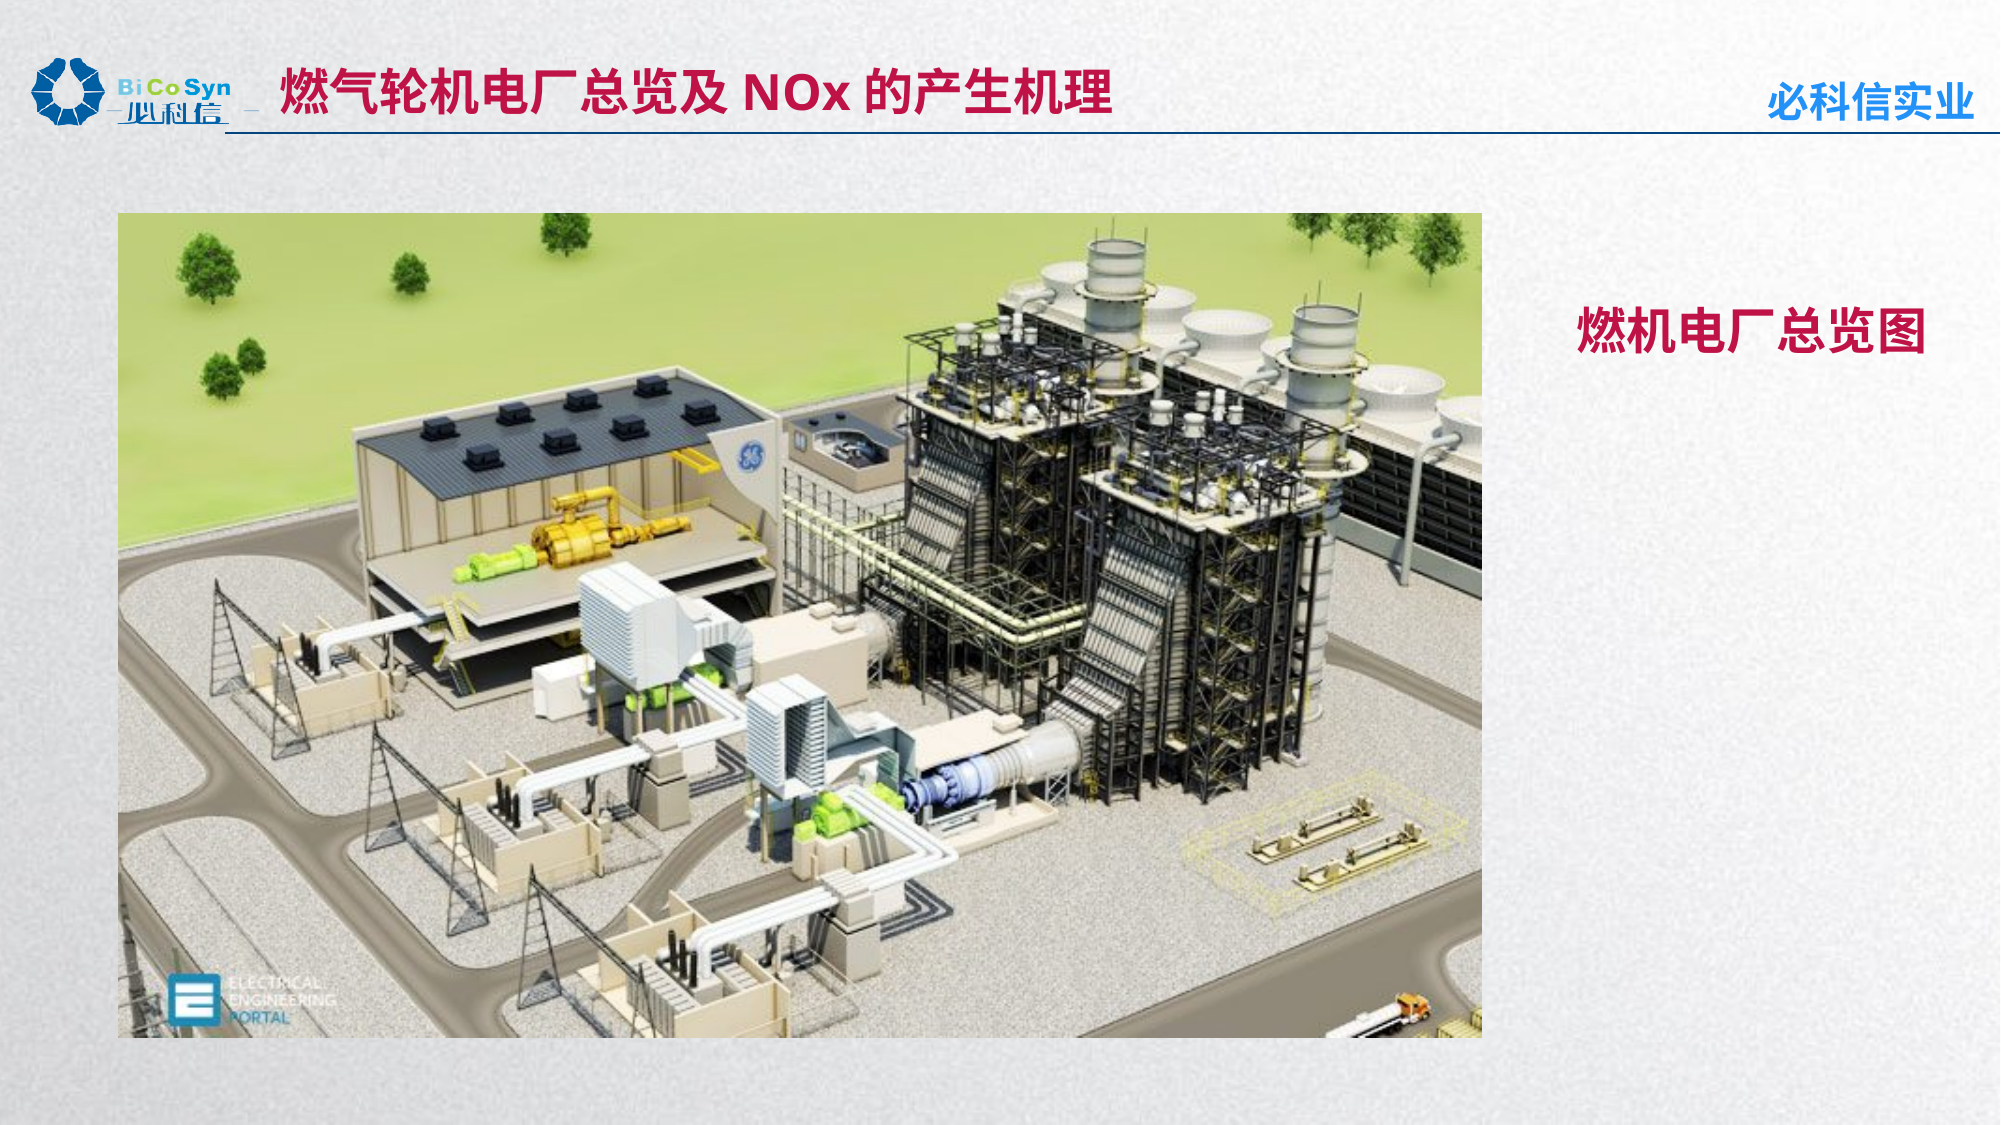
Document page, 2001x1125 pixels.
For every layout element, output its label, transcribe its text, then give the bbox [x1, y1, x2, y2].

text_box 必科信实业 [1756, 70, 1988, 132]
picture [0, 0, 2001, 1125]
text_box 燃气轮机电厂总览及NOx的产生机理 [275, 54, 1125, 126]
text_box 燃机电厂总览图 [1562, 292, 1943, 367]
